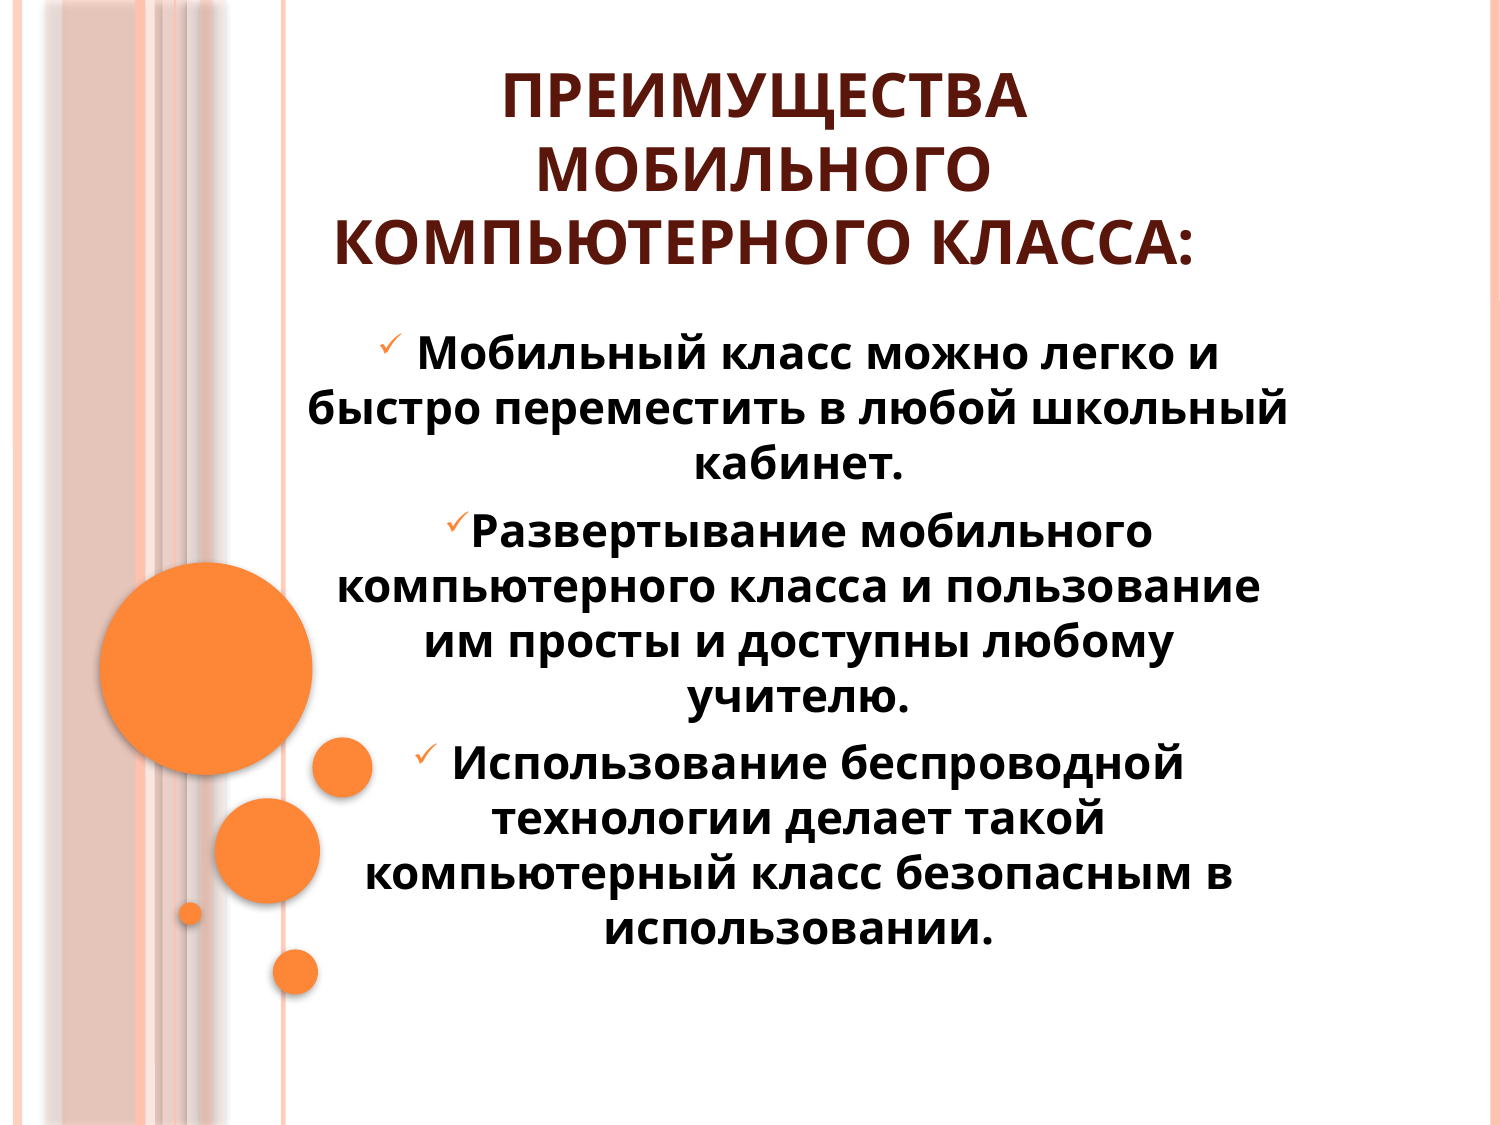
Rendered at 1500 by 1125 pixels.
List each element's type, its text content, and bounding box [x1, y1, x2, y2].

subtitle Мобильный класс можно легко и быстро переместить в любой школьный кабинет. Развертывание мобильного компьютерного класса и пользование им просты и доступны любому учителю. Использование беспроводной технологии делает такой компьютерный класс безопасным в использовании. [292, 316, 1306, 542]
title Преимущества мобильного компьютерного класса: [257, 46, 1271, 358]
